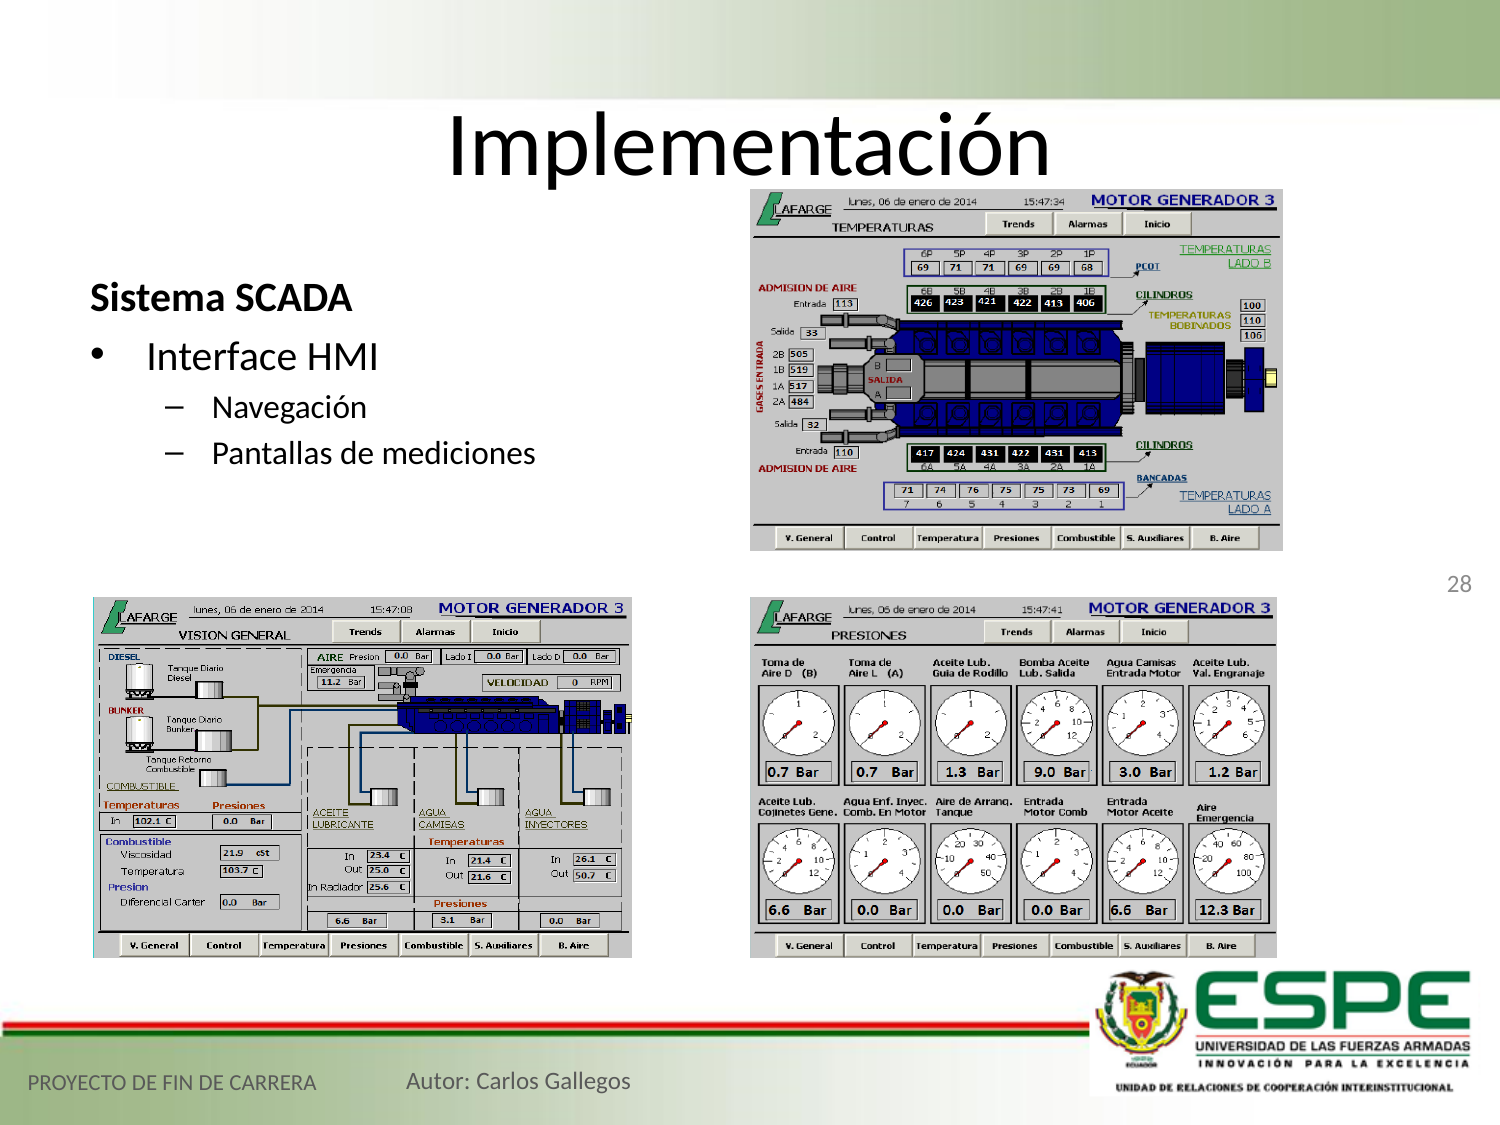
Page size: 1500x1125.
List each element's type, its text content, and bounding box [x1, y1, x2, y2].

picture [0, 0, 1500, 1125]
list Sistema SCADA Interface HMI Navegación Pantallas de mediciones [75, 262, 1425, 1005]
title Implementación [75, 45, 1425, 233]
slide_number 28 [1425, 552, 1488, 613]
slide_number PROYECTO DE FIN DE CARRERA [12, 1050, 998, 1113]
